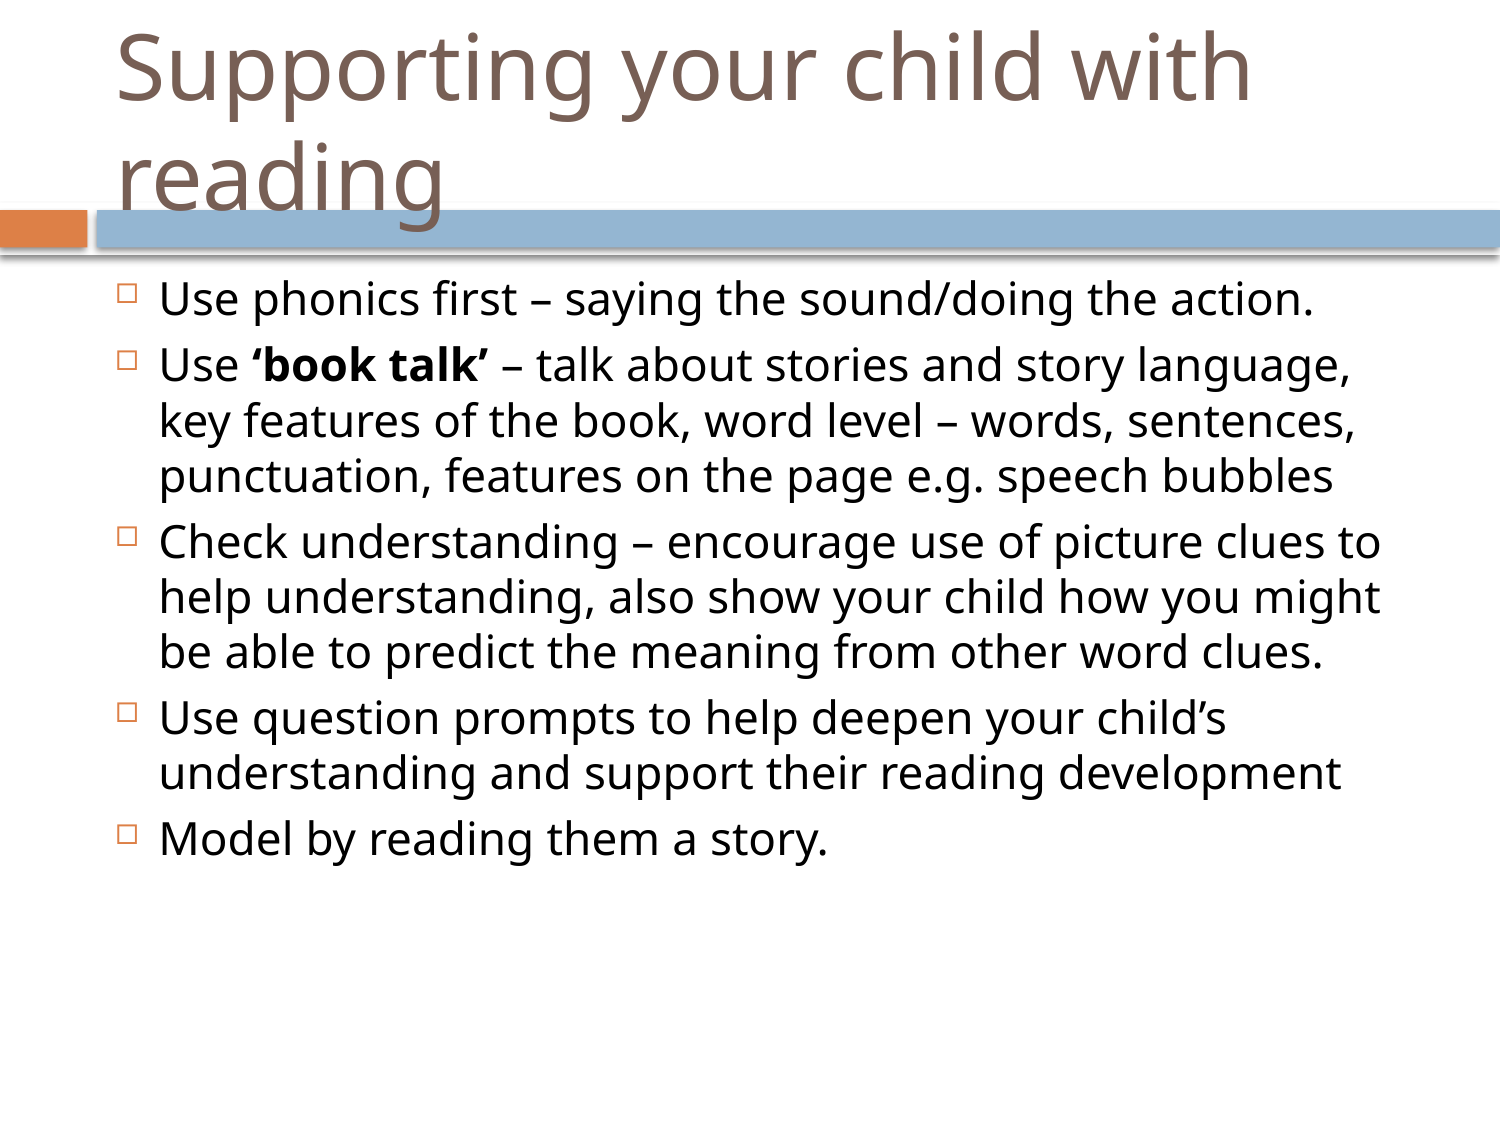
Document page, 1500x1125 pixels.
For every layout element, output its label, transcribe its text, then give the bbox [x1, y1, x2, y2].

title Supporting your child with reading [100, 37, 1438, 200]
list Use phonics first – saying the sound/doing the action. Use ‘book talk’ – talk about stories and story language, key features of the book, word level – words, sentences, punctuation, features on the page e.g. speech bubbles Check understanding – encourage use of picture clues to help understanding, also show your child how you might be able to predict the meaning from other word clues. Use question prompts to help deepen your child’s understanding and support their reading development Model by reading them a story. [100, 262, 1438, 1000]
